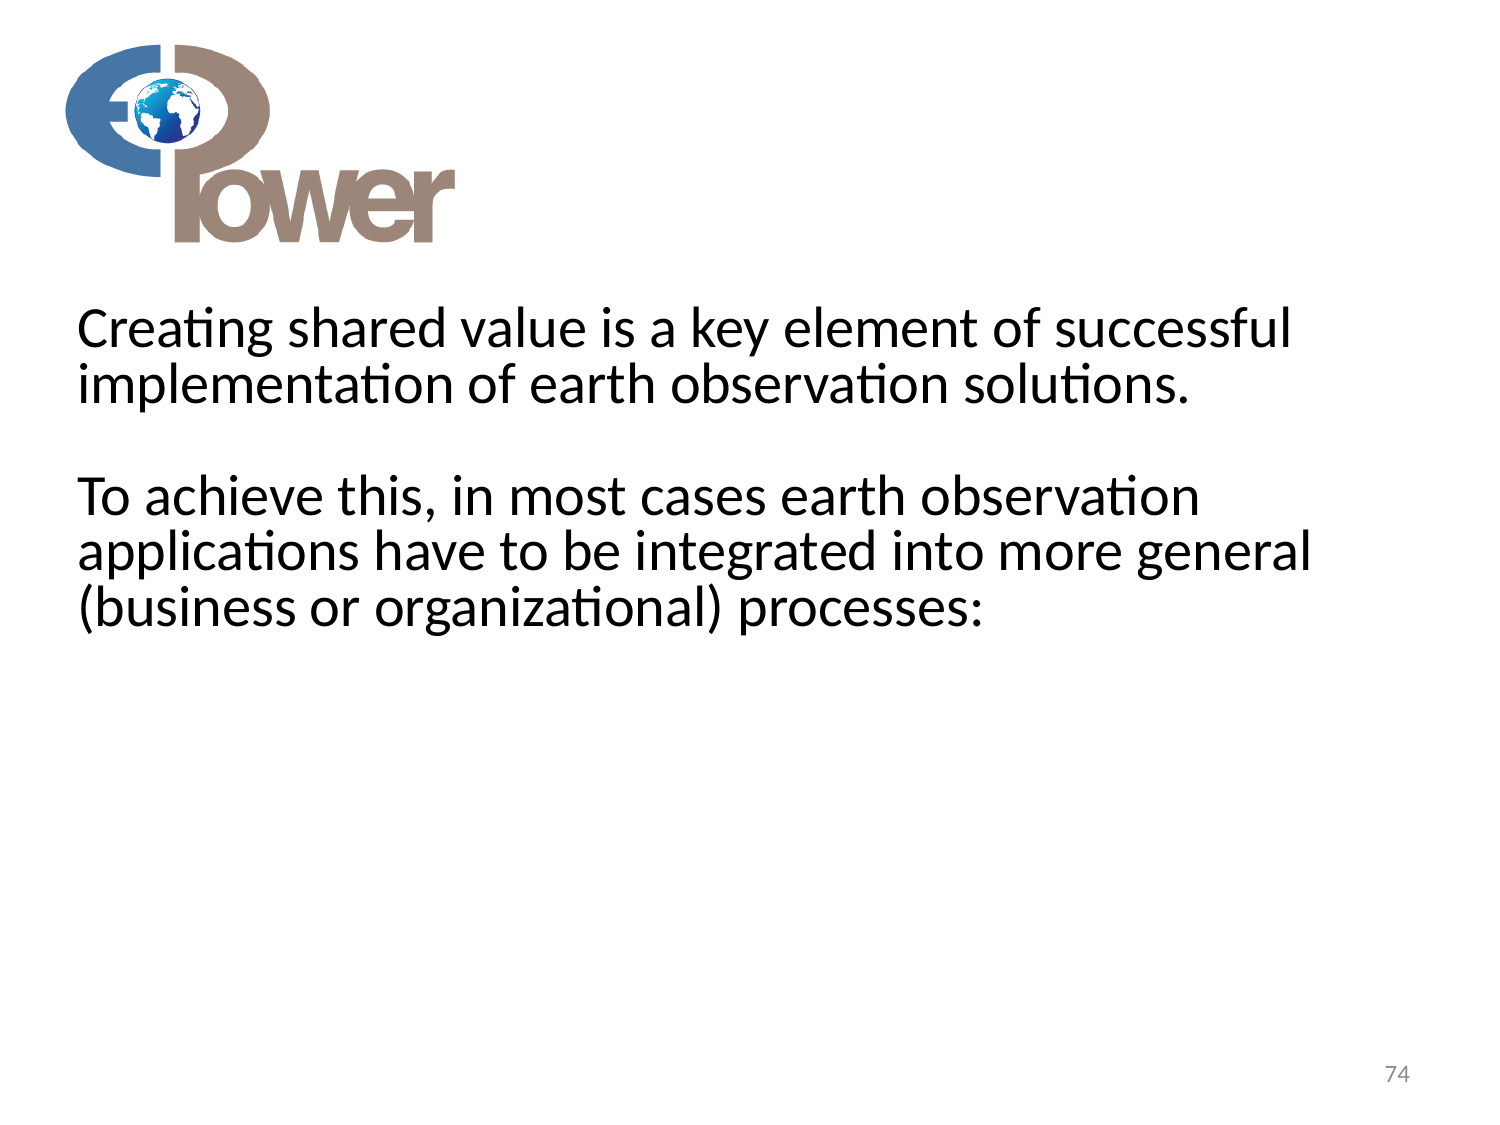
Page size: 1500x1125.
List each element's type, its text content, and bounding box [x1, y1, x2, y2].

slide_number 74 [1074, 1042, 1425, 1103]
picture [61, 41, 455, 244]
title Creating shared value is a key element of successful implementation of earth observation solutions. To achieve this, in most cases earth observation applications have to be integrated into more general (business or organizational) processes: [62, 295, 1409, 1125]
